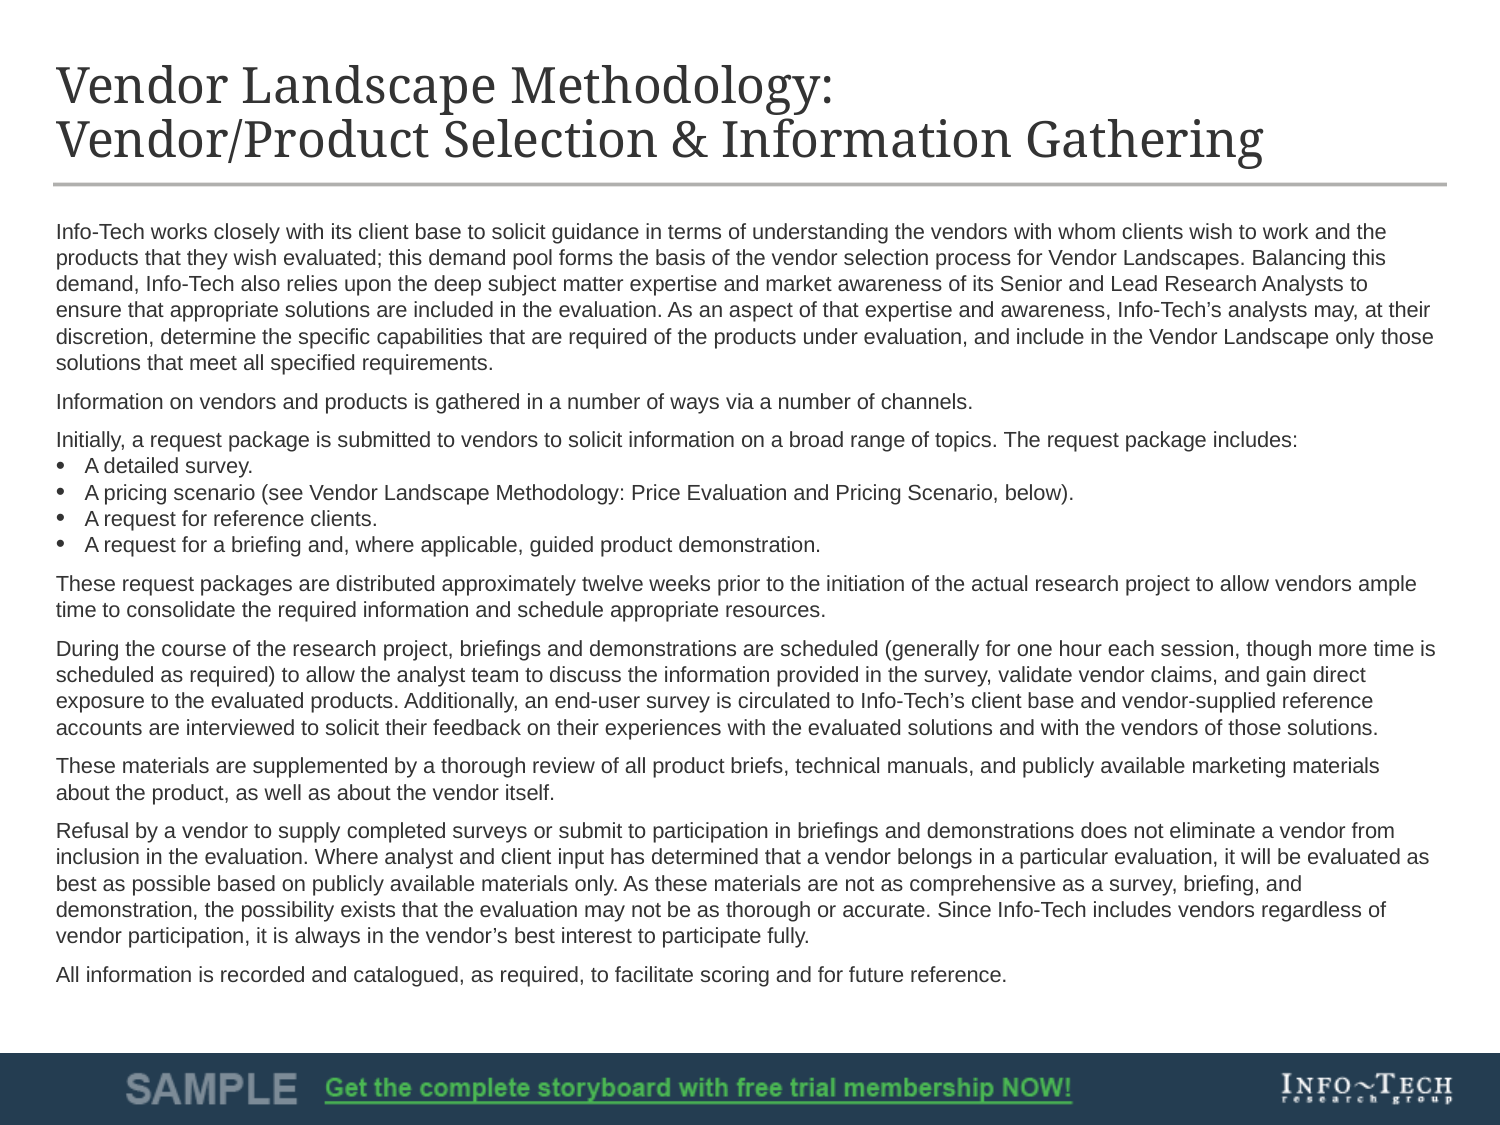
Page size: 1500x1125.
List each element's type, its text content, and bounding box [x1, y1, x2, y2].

picture [0, 1052, 1500, 1125]
list Info-Tech works closely with its client base to solicit guidance in terms of understanding the vendors with whom clients wish to work and the products that they wish evaluated; this demand pool forms the basis of the vendor selection process for Vendor Landscapes. Balancing this demand, Info-Tech also relies upon the deep subject matter expertise and market awareness of its Senior and Lead Research Analysts to ensure that appropriate solutions are included in the evaluation. As an aspect of that expertise and awareness, Info-Tech’s analysts may, at their discretion, determine the specific capabilities that are required of the products under evaluation, and include in the Vendor Landscape only those solutions that meet all specified requirements. Information on vendors and products is gathered in a number of ways via a number of channels. Initially, a request package is submitted to vendors to solicit information on a broad range of topics. The request package includes: A detailed survey. A pricing scenario (see Vendor Landscape Methodology: Price Evaluation and Pricing Scenario, below). A request for reference clients. A request for a briefing and, where applicable, guided product demonstration. These request packages are distributed approximately twelve weeks prior to the initiation of the actual research project to allow vendors ample time to consolidate the required information and schedule appropriate resources. During the course of the research project, briefings and demonstrations are scheduled (generally for one hour each session, though more time is scheduled as required) to allow the analyst team to discuss the information provided in the survey, validate vendor claims, and gain direct exposure to the evaluated products. Additionally, an end-user survey is circulated to Info-Tech’s client base and vendor-supplied reference accounts are interviewed to solicit their feedback on their experiences with the evaluated solutions and with the vendors of those solutions. These materials are supplemented by a thorough review of all product briefs, technical manuals, and publicly available marketing materials about the product, as well as about the vendor itself. Refusal by a vendor to supply completed surveys or submit to participation in briefings and demonstrations does not eliminate a vendor from inclusion in the evaluation. Where analyst and client input has determined that a vendor belongs in a particular evaluation, it will be evaluated as best as possible based on publicly available materials only. As these materials are not as comprehensive as a survey, briefing, and demonstration, the possibility exists that the evaluation may not be as thorough or accurate. Since Info-Tech includes vendors regardless of vendor participation, it is always in the vendor’s best interest to participate fully. All information is recorded and catalogued, as required, to facilitate scoring and for future reference. [40, 209, 1457, 1026]
title Vendor Landscape Methodology: Vendor/Product Selection & Information Gathering [41, 42, 1457, 185]
